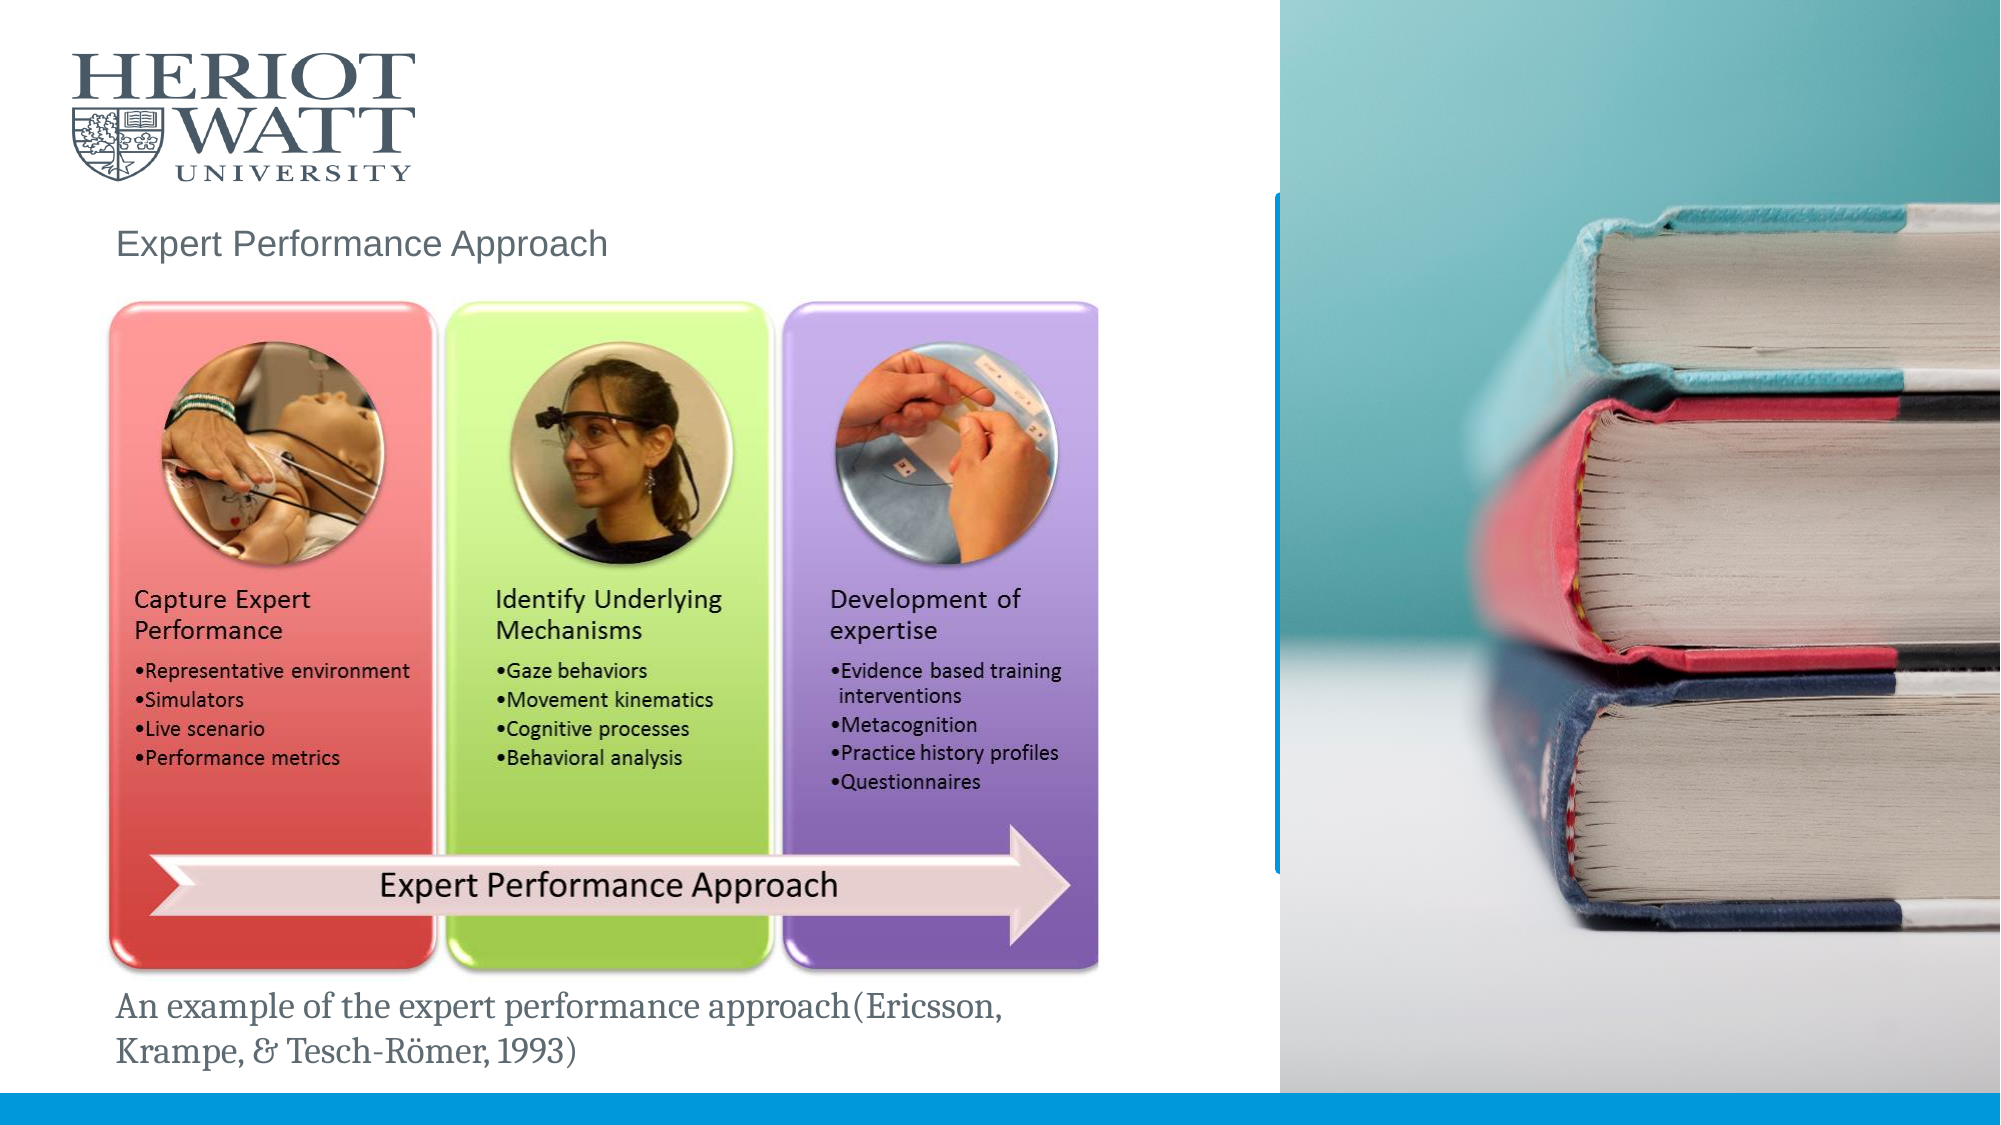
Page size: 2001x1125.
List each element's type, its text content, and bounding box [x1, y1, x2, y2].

text_box An example of the expert performance approach(Ericsson, Krampe, & Tesch-Römer, 1993) [100, 988, 1099, 1079]
list Expert Performance Approach [100, 211, 1248, 271]
picture [0, 0, 2001, 1092]
text_box [0, 1091, 2000, 1125]
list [100, 295, 1099, 982]
